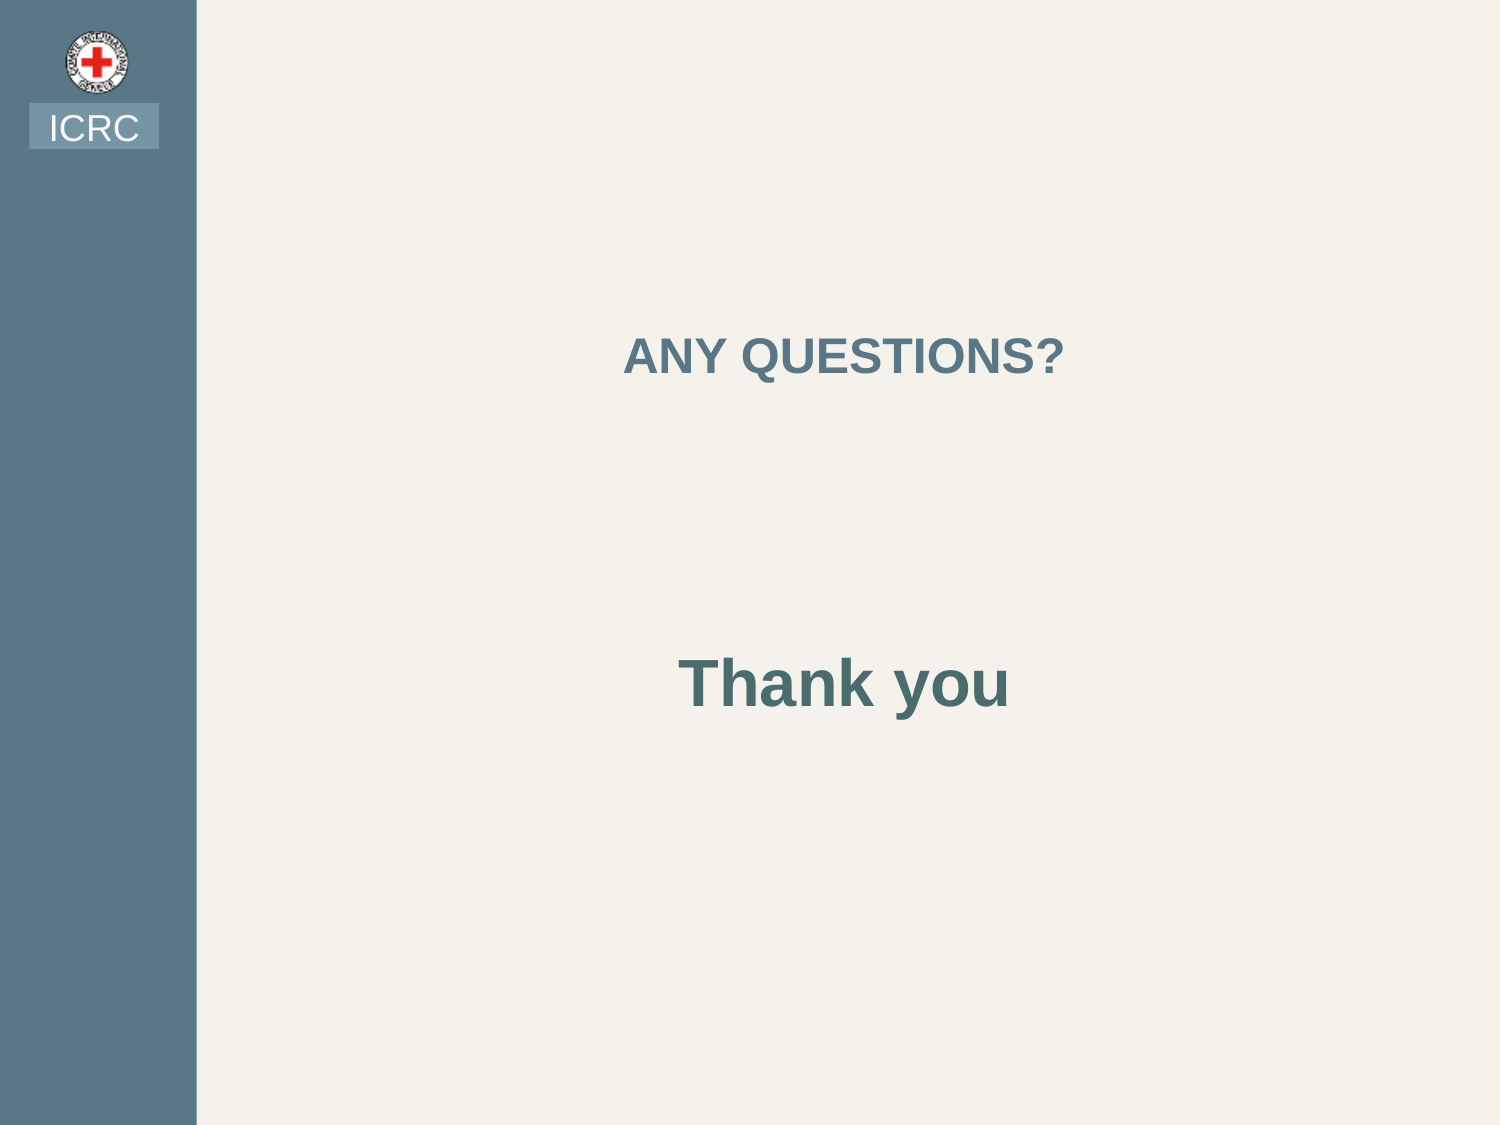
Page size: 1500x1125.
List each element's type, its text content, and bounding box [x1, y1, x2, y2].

title ANY QUESTIONS? [218, 326, 1470, 381]
picture [50, 30, 144, 103]
list Thank you [220, 631, 1470, 724]
text_box ICRC [29, 103, 160, 149]
